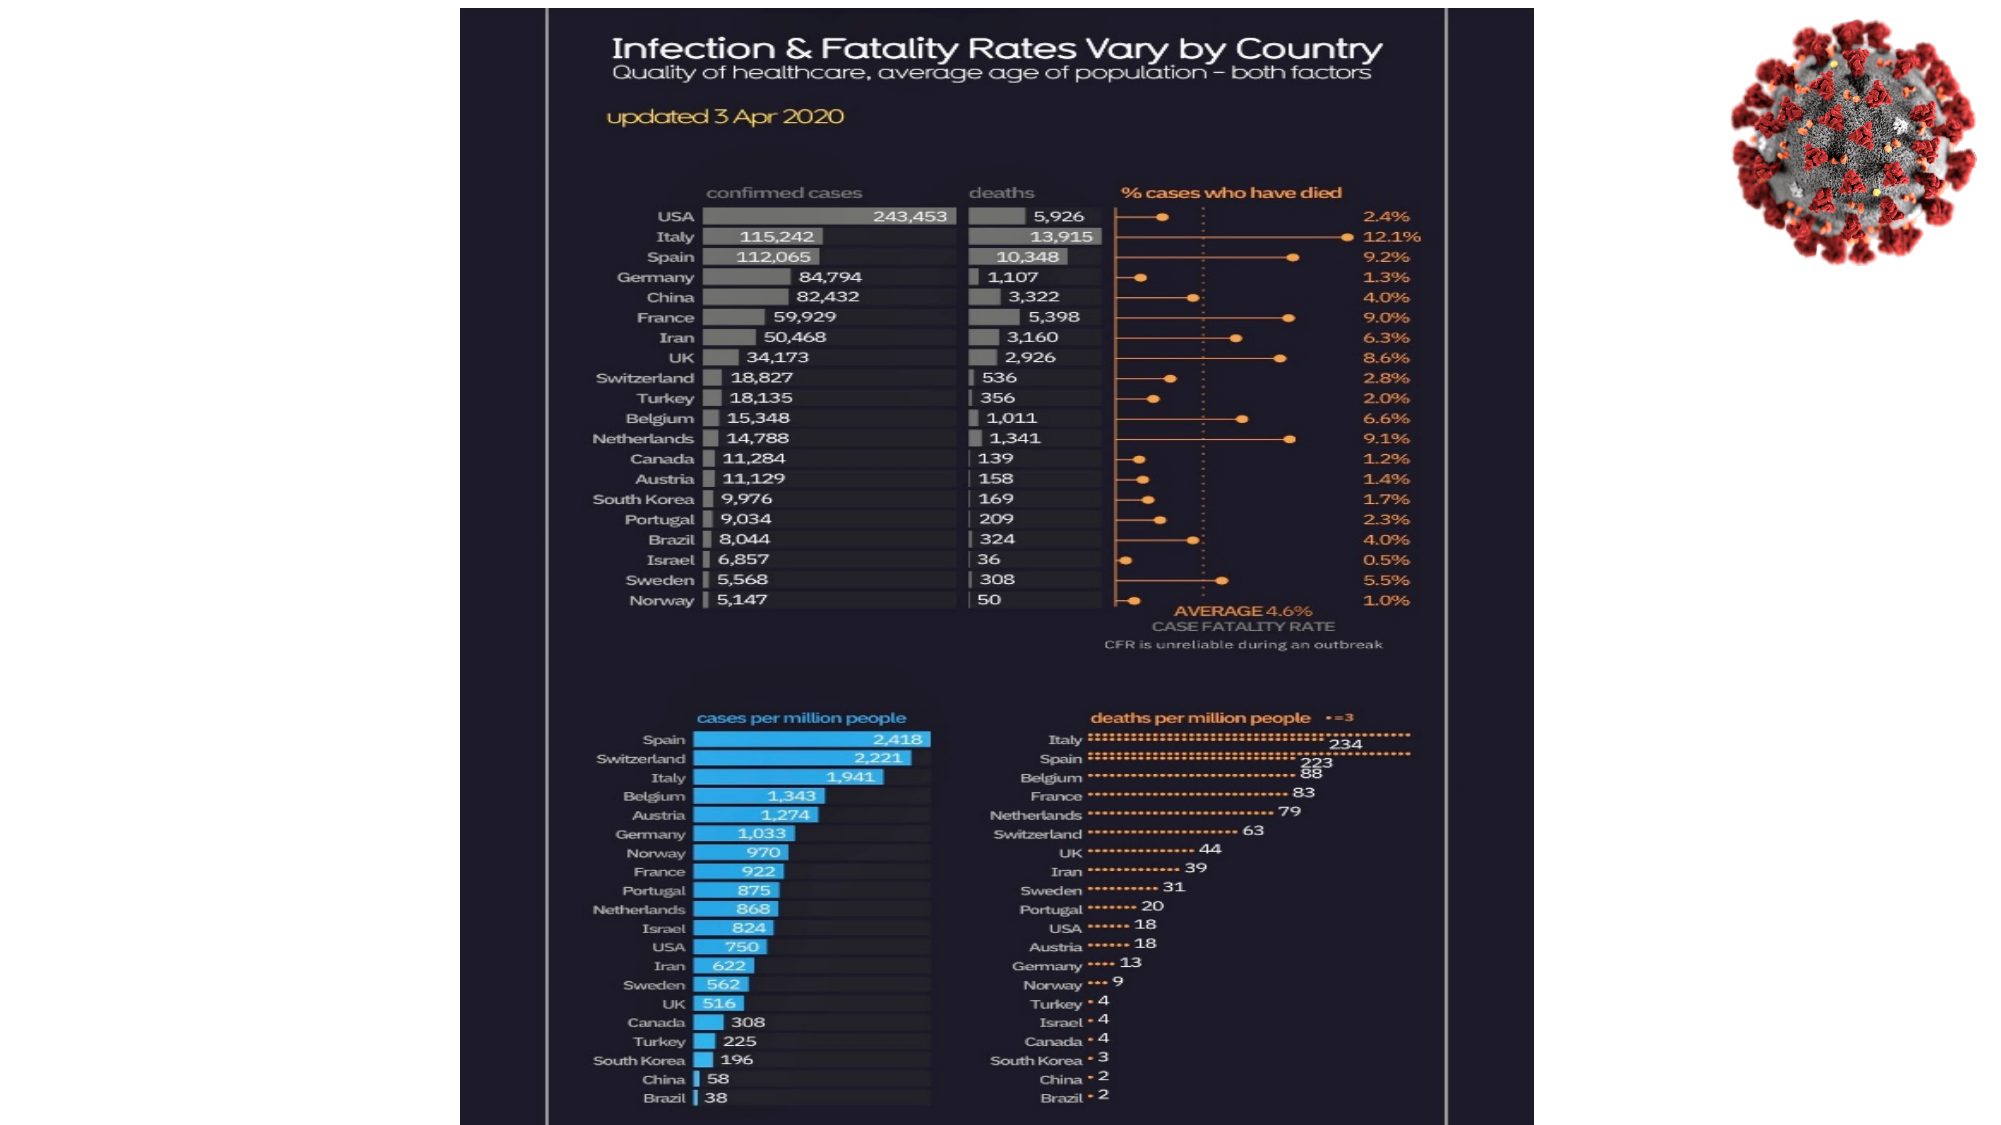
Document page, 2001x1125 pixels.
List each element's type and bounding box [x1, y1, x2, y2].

picture [1729, 18, 1977, 266]
list [460, 8, 1534, 1125]
